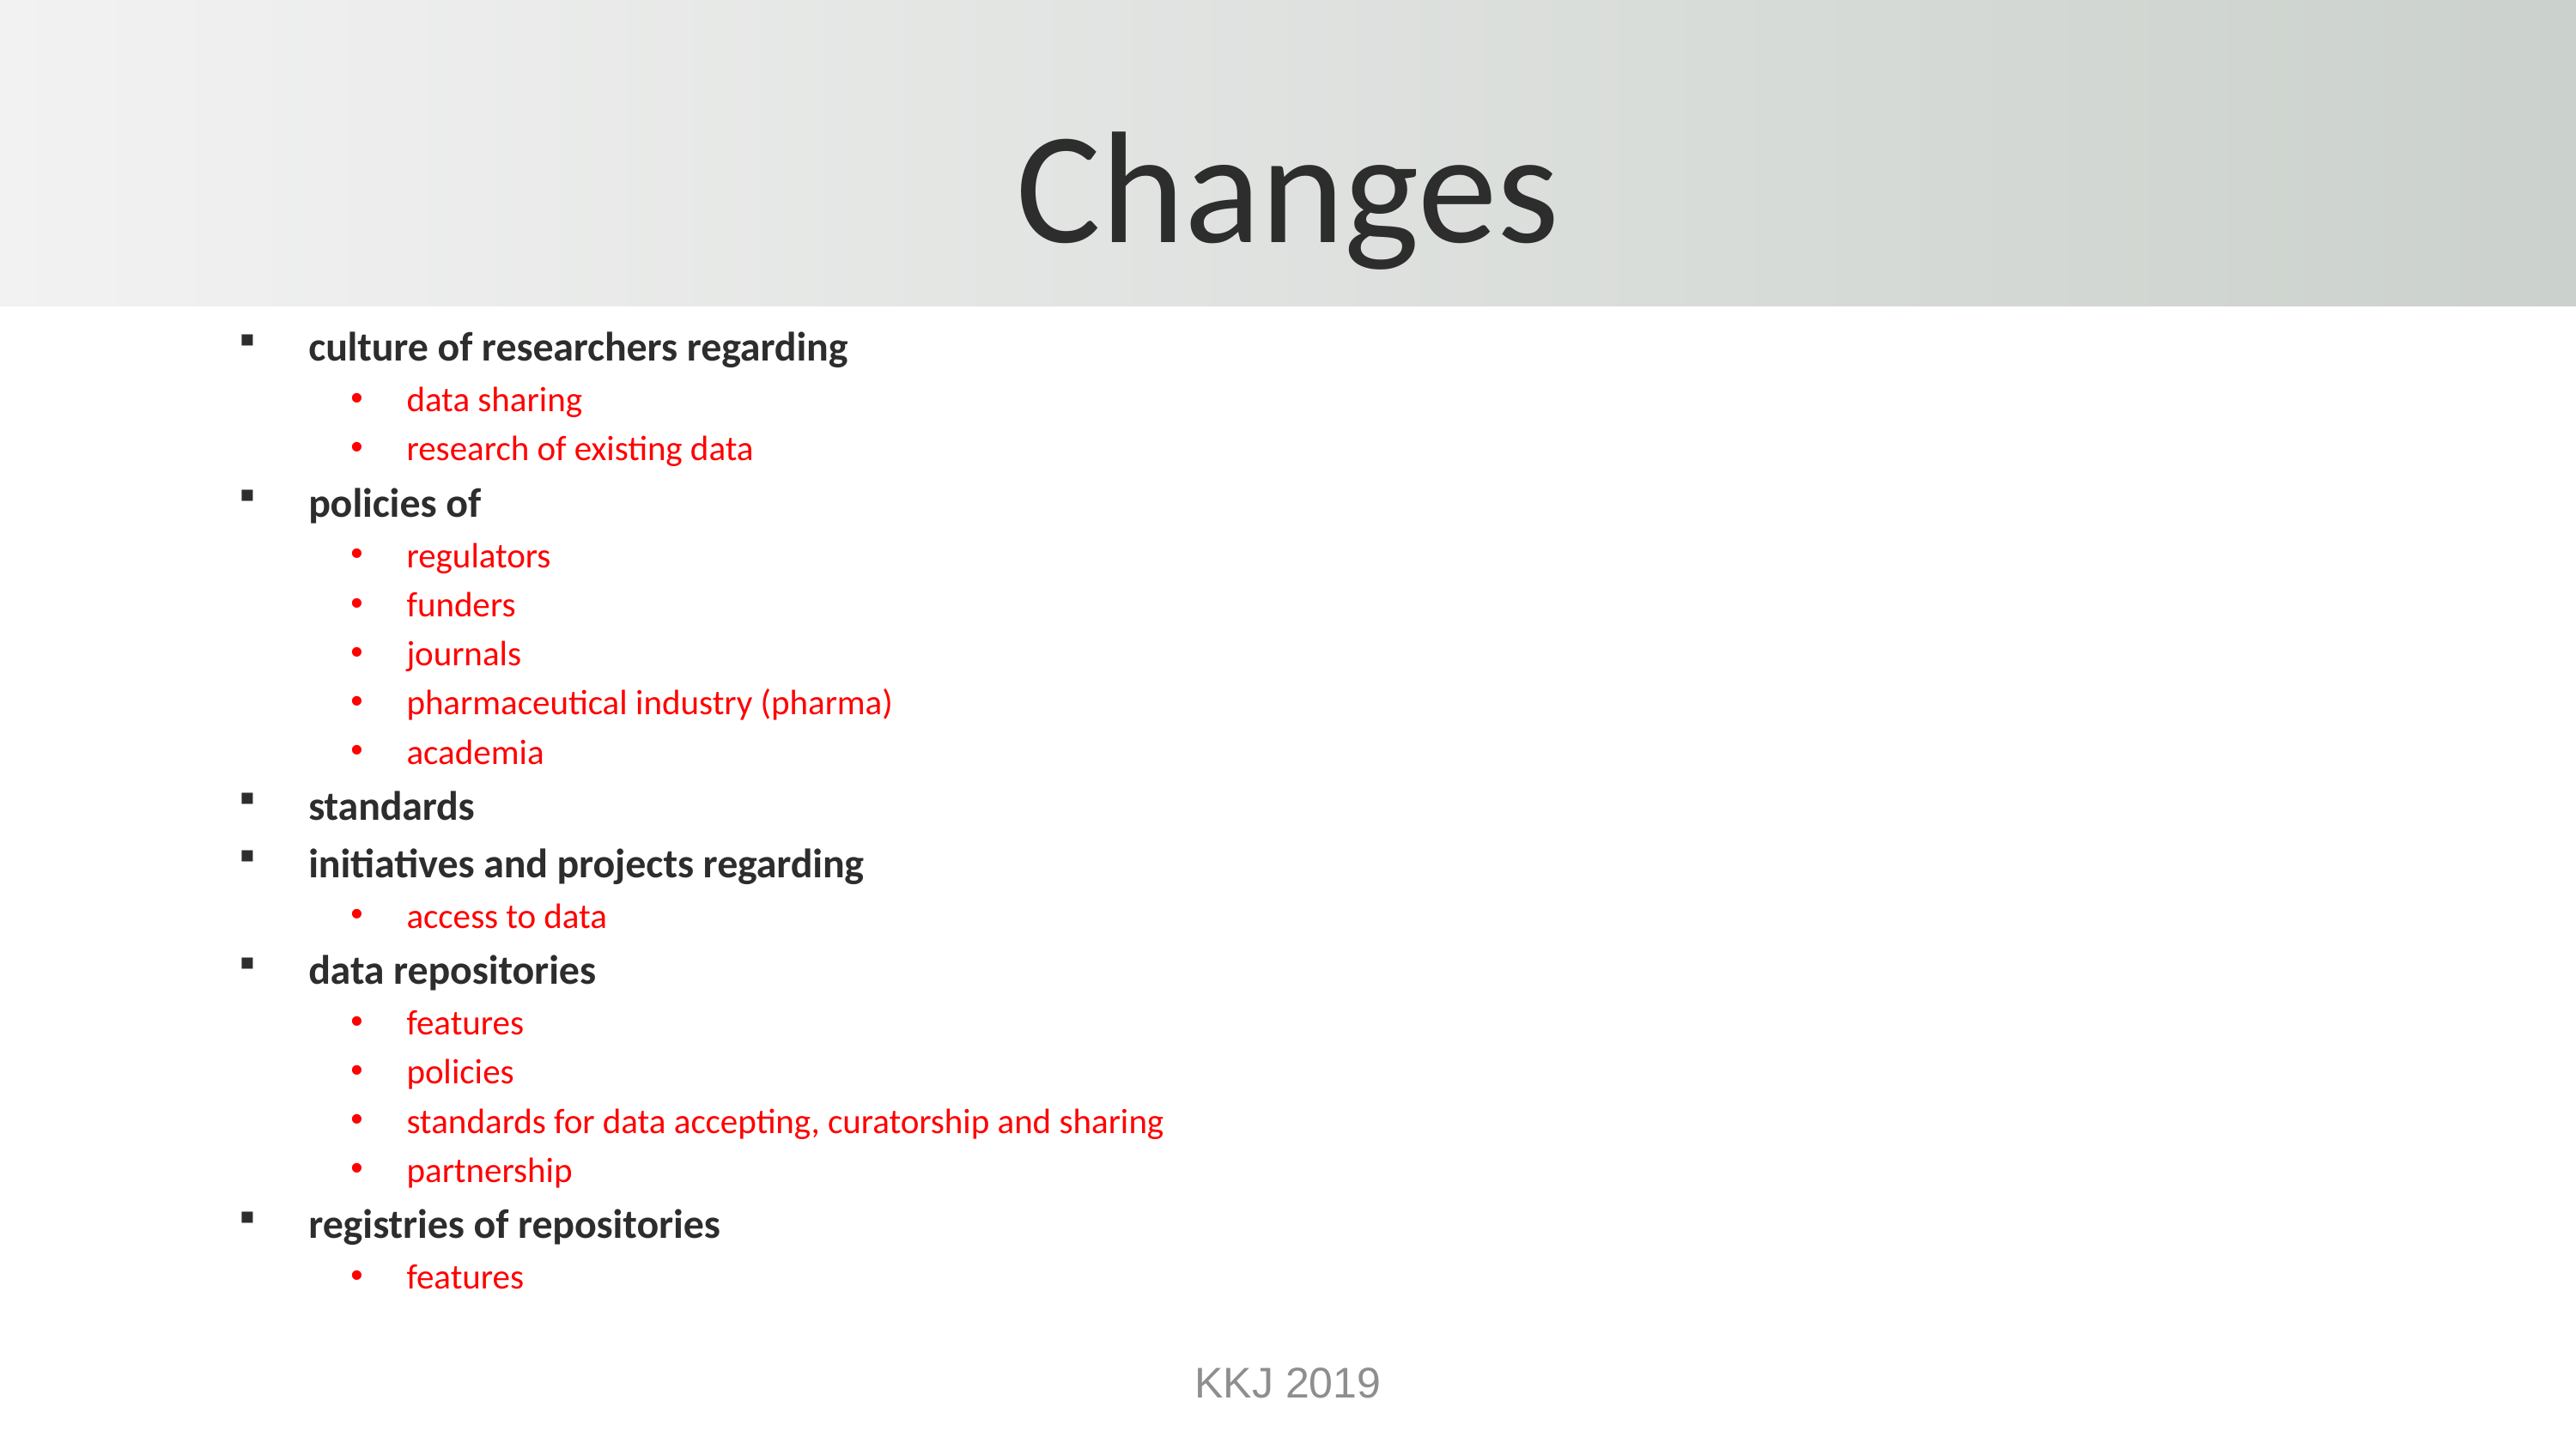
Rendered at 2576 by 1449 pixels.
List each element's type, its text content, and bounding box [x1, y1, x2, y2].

list culture of researchers regarding data sharing research of existing data policies of regulators funders journals pharmaceutical industry (pharma) academia standards initiatives and projects regarding access to data data repositories features policies standards for data accepting, curatorship and sharing partnership registries of repositories features [100, 306, 2420, 1327]
footer KKJ 2019 [880, 1343, 1696, 1420]
title Changes [129, 58, 2447, 300]
